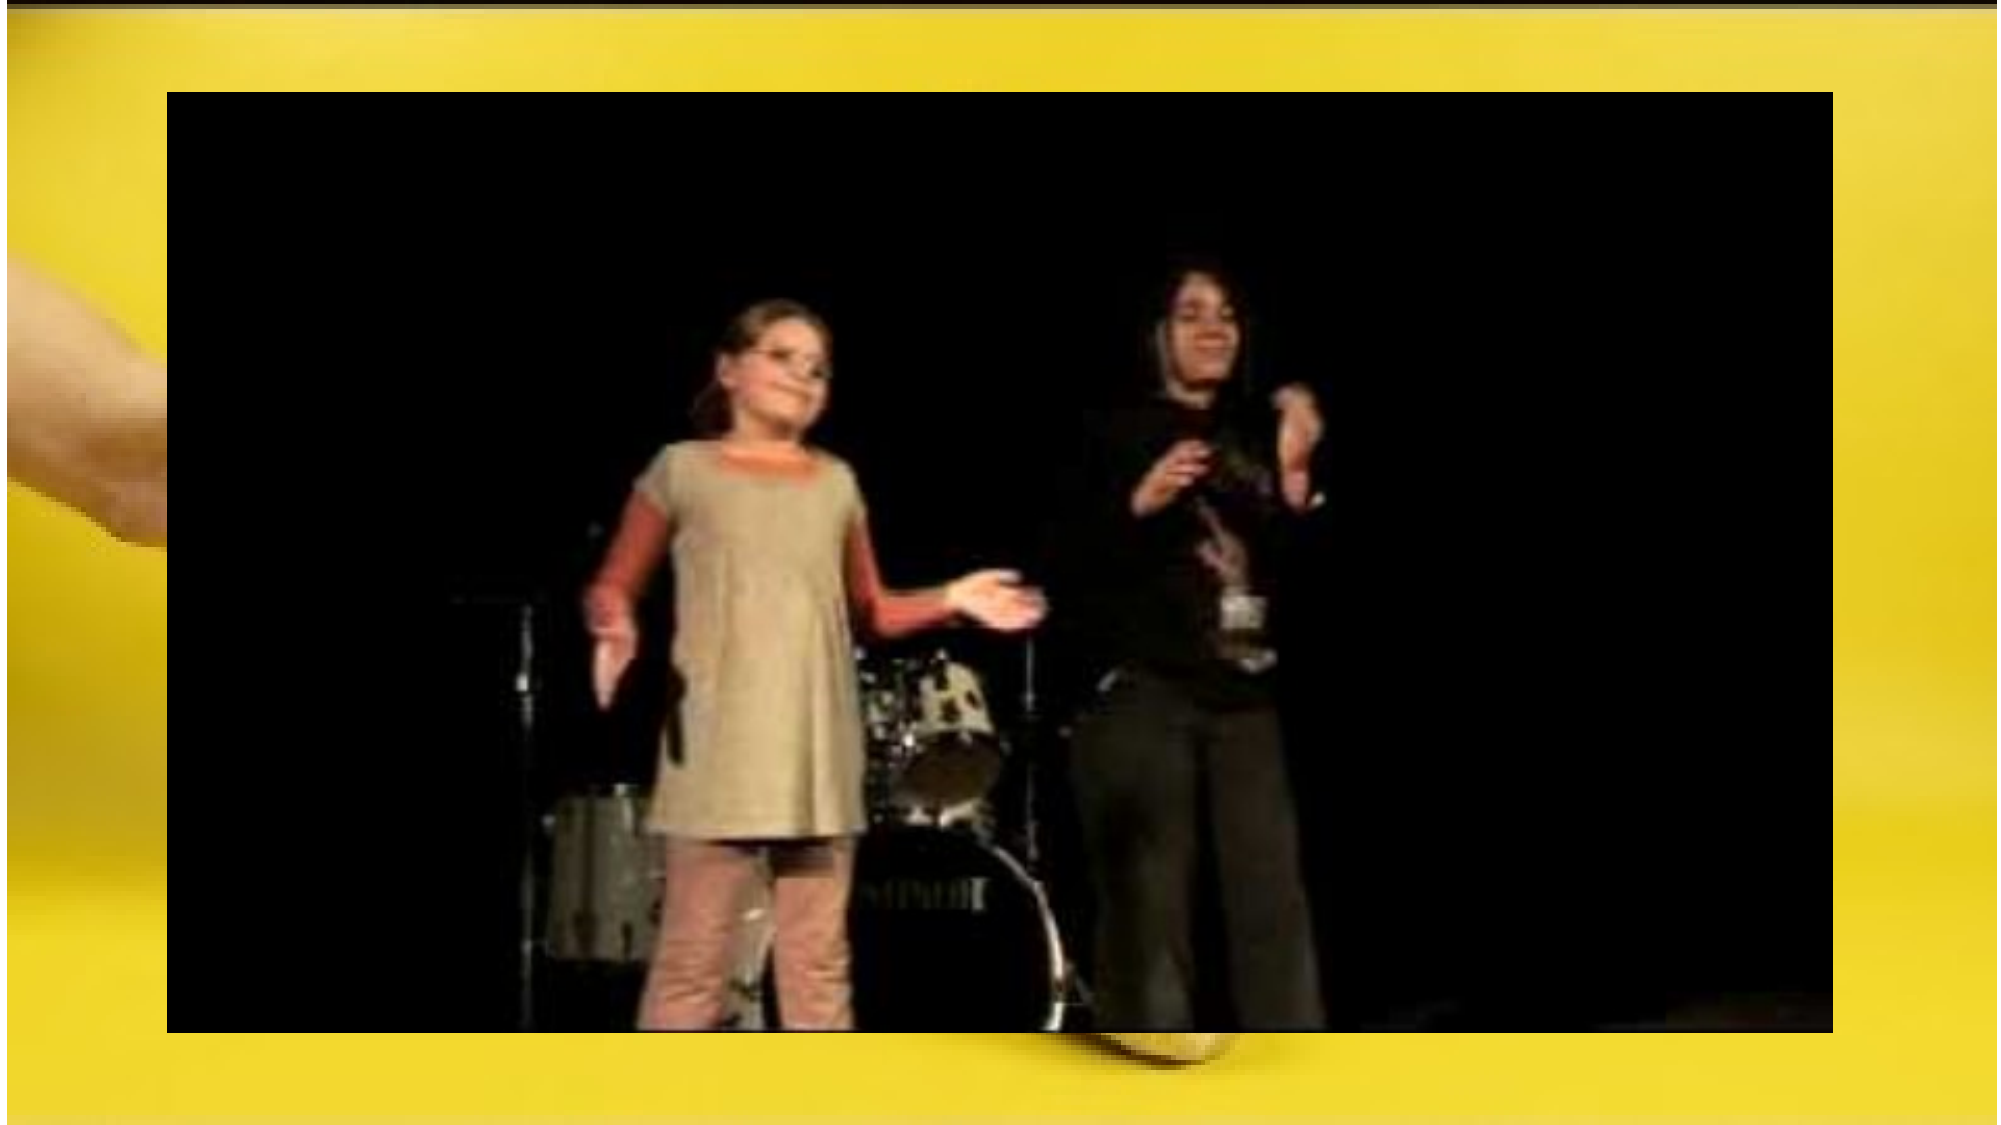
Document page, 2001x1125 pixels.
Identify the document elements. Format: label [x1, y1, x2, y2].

text_box [166, 91, 1834, 1034]
text_box [6, 0, 1998, 1125]
